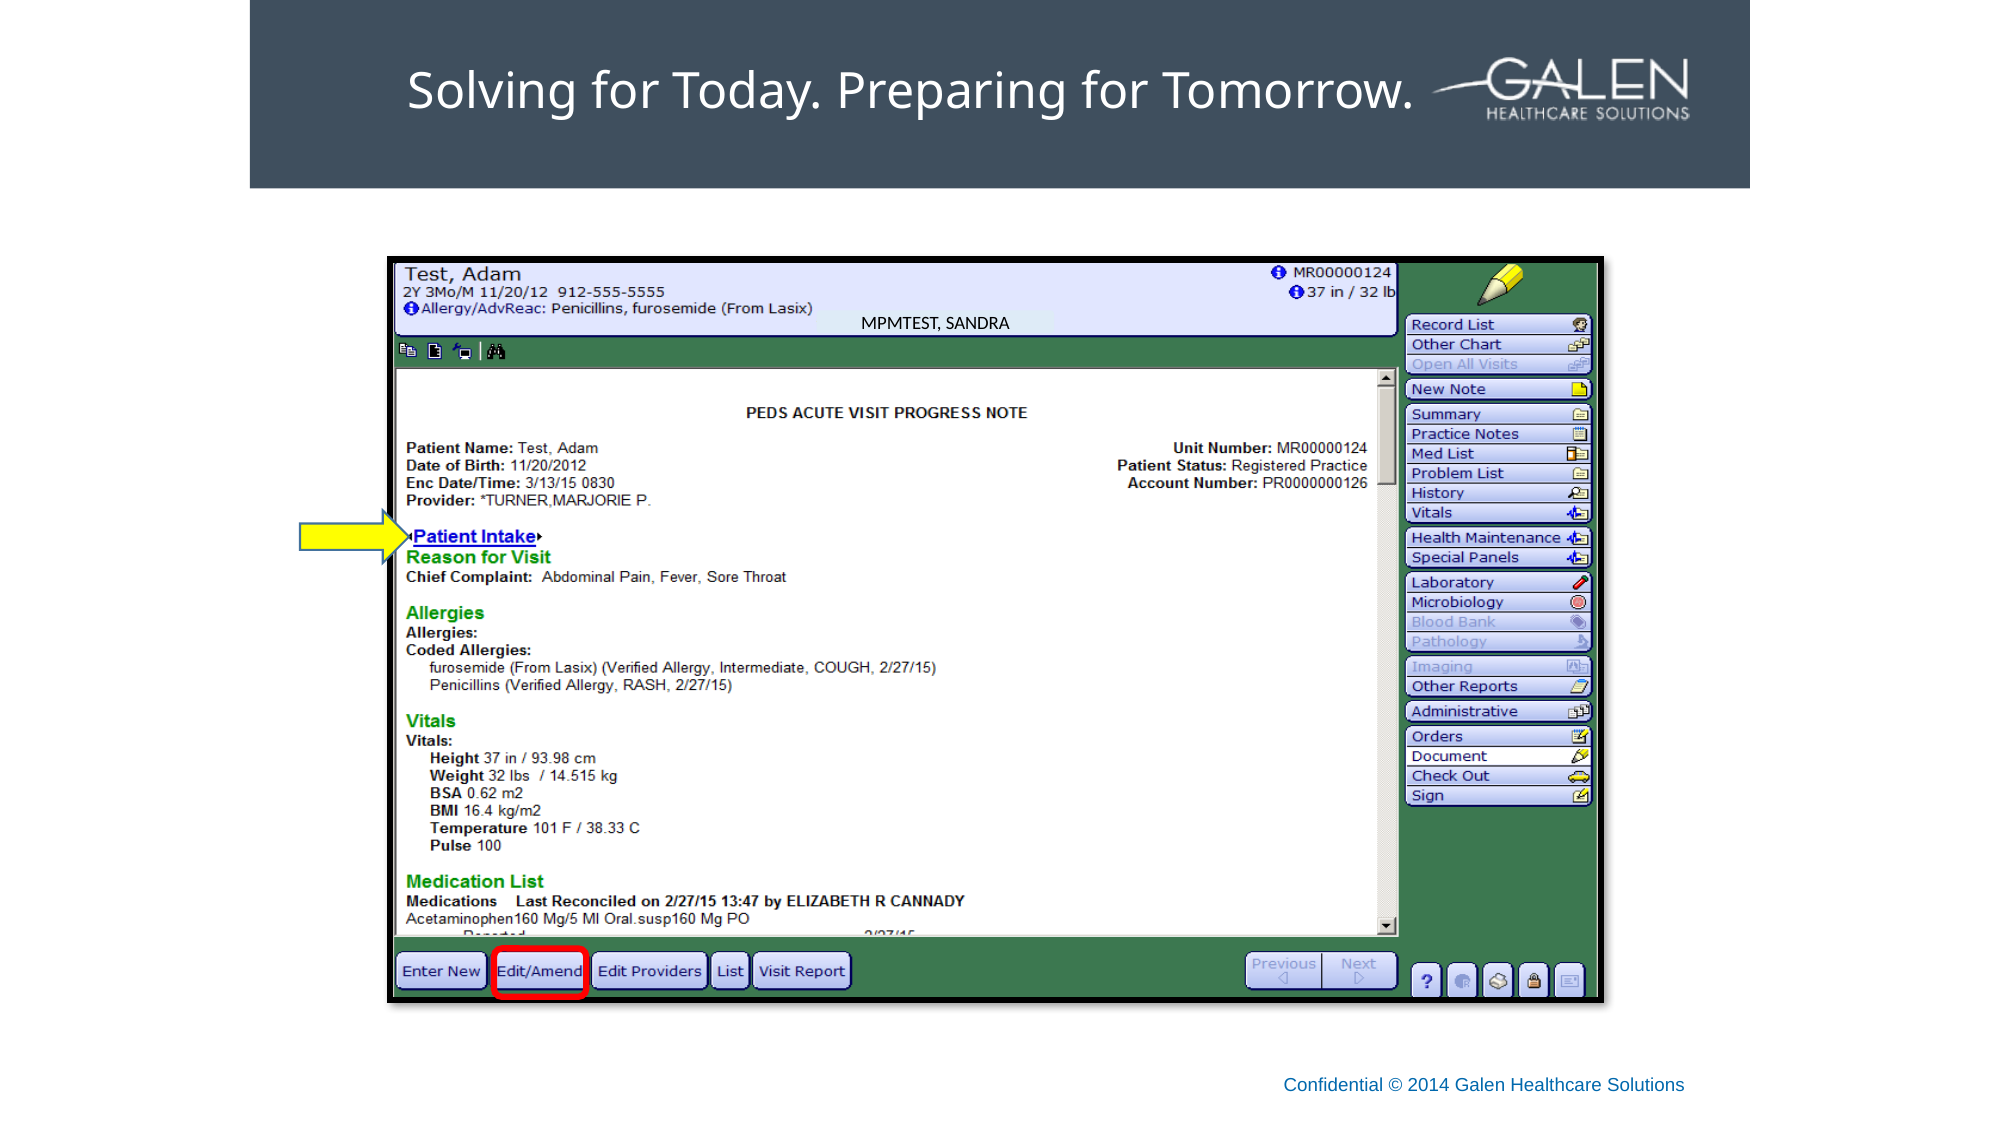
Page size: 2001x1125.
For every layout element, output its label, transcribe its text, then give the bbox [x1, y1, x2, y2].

text_box [249, 0, 1750, 189]
text_box [298, 507, 393, 566]
text_box Solving for Today. Preparing for Tomorrow. [393, 51, 1534, 127]
picture [393, 262, 1598, 997]
text_box Confidential © 2014 Galen Healthcare Solutions [1220, 1064, 1700, 1103]
picture [1430, 57, 1690, 121]
